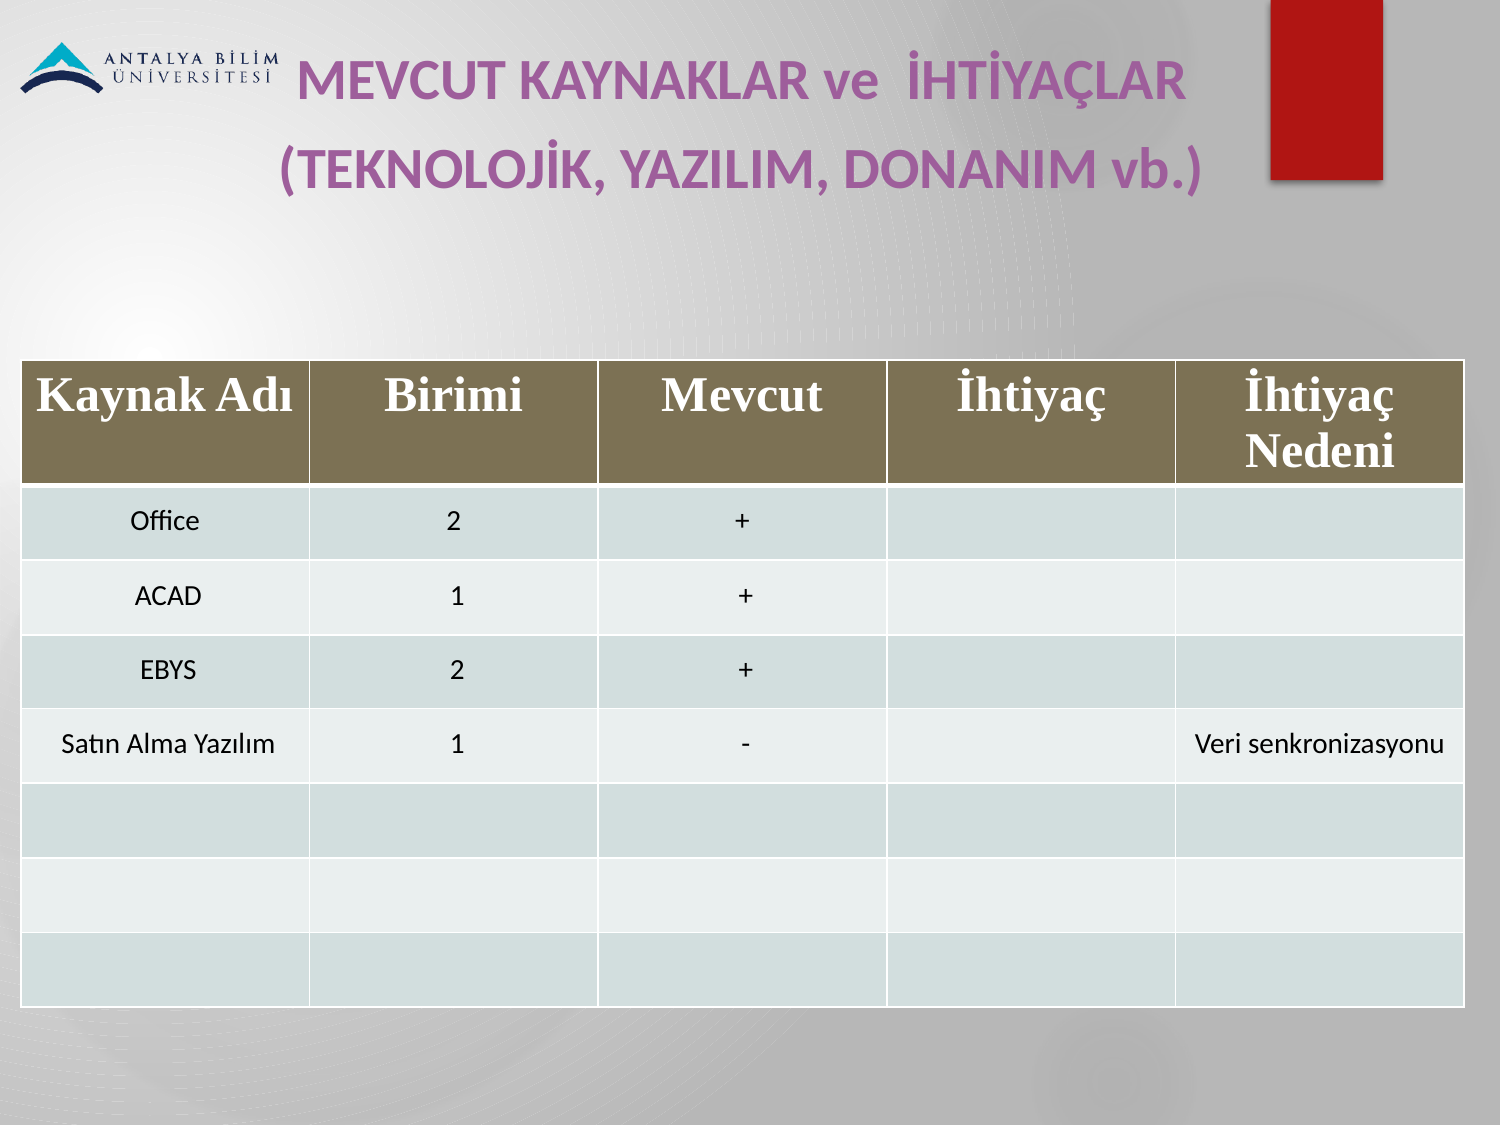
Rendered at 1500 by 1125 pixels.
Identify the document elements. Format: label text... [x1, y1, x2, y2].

table_cell + [599, 561, 886, 634]
table_cell EBYS [22, 636, 309, 708]
table_header İhtiyaç Nedeni [1176, 361, 1463, 483]
table_cell [22, 859, 309, 932]
table_cell [599, 784, 886, 857]
table_cell ACAD [22, 561, 309, 634]
table_cell [888, 933, 1175, 1006]
table_cell [888, 859, 1175, 932]
table_cell - [599, 709, 886, 782]
table_cell [1176, 784, 1463, 857]
table_cell [1176, 859, 1463, 932]
table_cell [22, 784, 309, 857]
table_cell Veri senkronizasyonu [1176, 709, 1463, 782]
table_cell [310, 859, 597, 932]
table_cell 2 [310, 488, 597, 559]
table_cell [888, 636, 1175, 708]
table_header İhtiyaç [888, 361, 1175, 483]
table_cell [888, 561, 1175, 634]
table_cell 1 [310, 709, 597, 782]
table_cell [22, 933, 309, 1006]
table_cell + [599, 488, 886, 559]
table_cell [888, 784, 1175, 857]
table_cell [599, 933, 886, 1006]
table_cell [310, 933, 597, 1006]
table_cell Satın Alma Yazılım [22, 709, 309, 782]
table_cell [1176, 933, 1463, 1006]
table_cell 2 [310, 636, 597, 708]
table_cell [1176, 636, 1463, 708]
table_cell [888, 709, 1175, 782]
picture [20, 40, 279, 96]
text_box MEVCUT KAYNAKLAR ve İHTİYAÇLAR (TEKNOLOJİK, YAZILIM, DONANIM vb.) [257, 56, 1226, 208]
table_cell [599, 859, 886, 932]
table_header Kaynak Adı [22, 361, 309, 483]
table_header Mevcut [599, 361, 886, 483]
table_cell [1176, 561, 1463, 634]
table_cell + [599, 636, 886, 708]
table_cell Office [22, 488, 309, 559]
table_cell [310, 784, 597, 857]
table_cell [1176, 488, 1463, 559]
table_cell 1 [310, 561, 597, 634]
table_cell [888, 488, 1175, 559]
table_header Birimi [310, 361, 597, 483]
